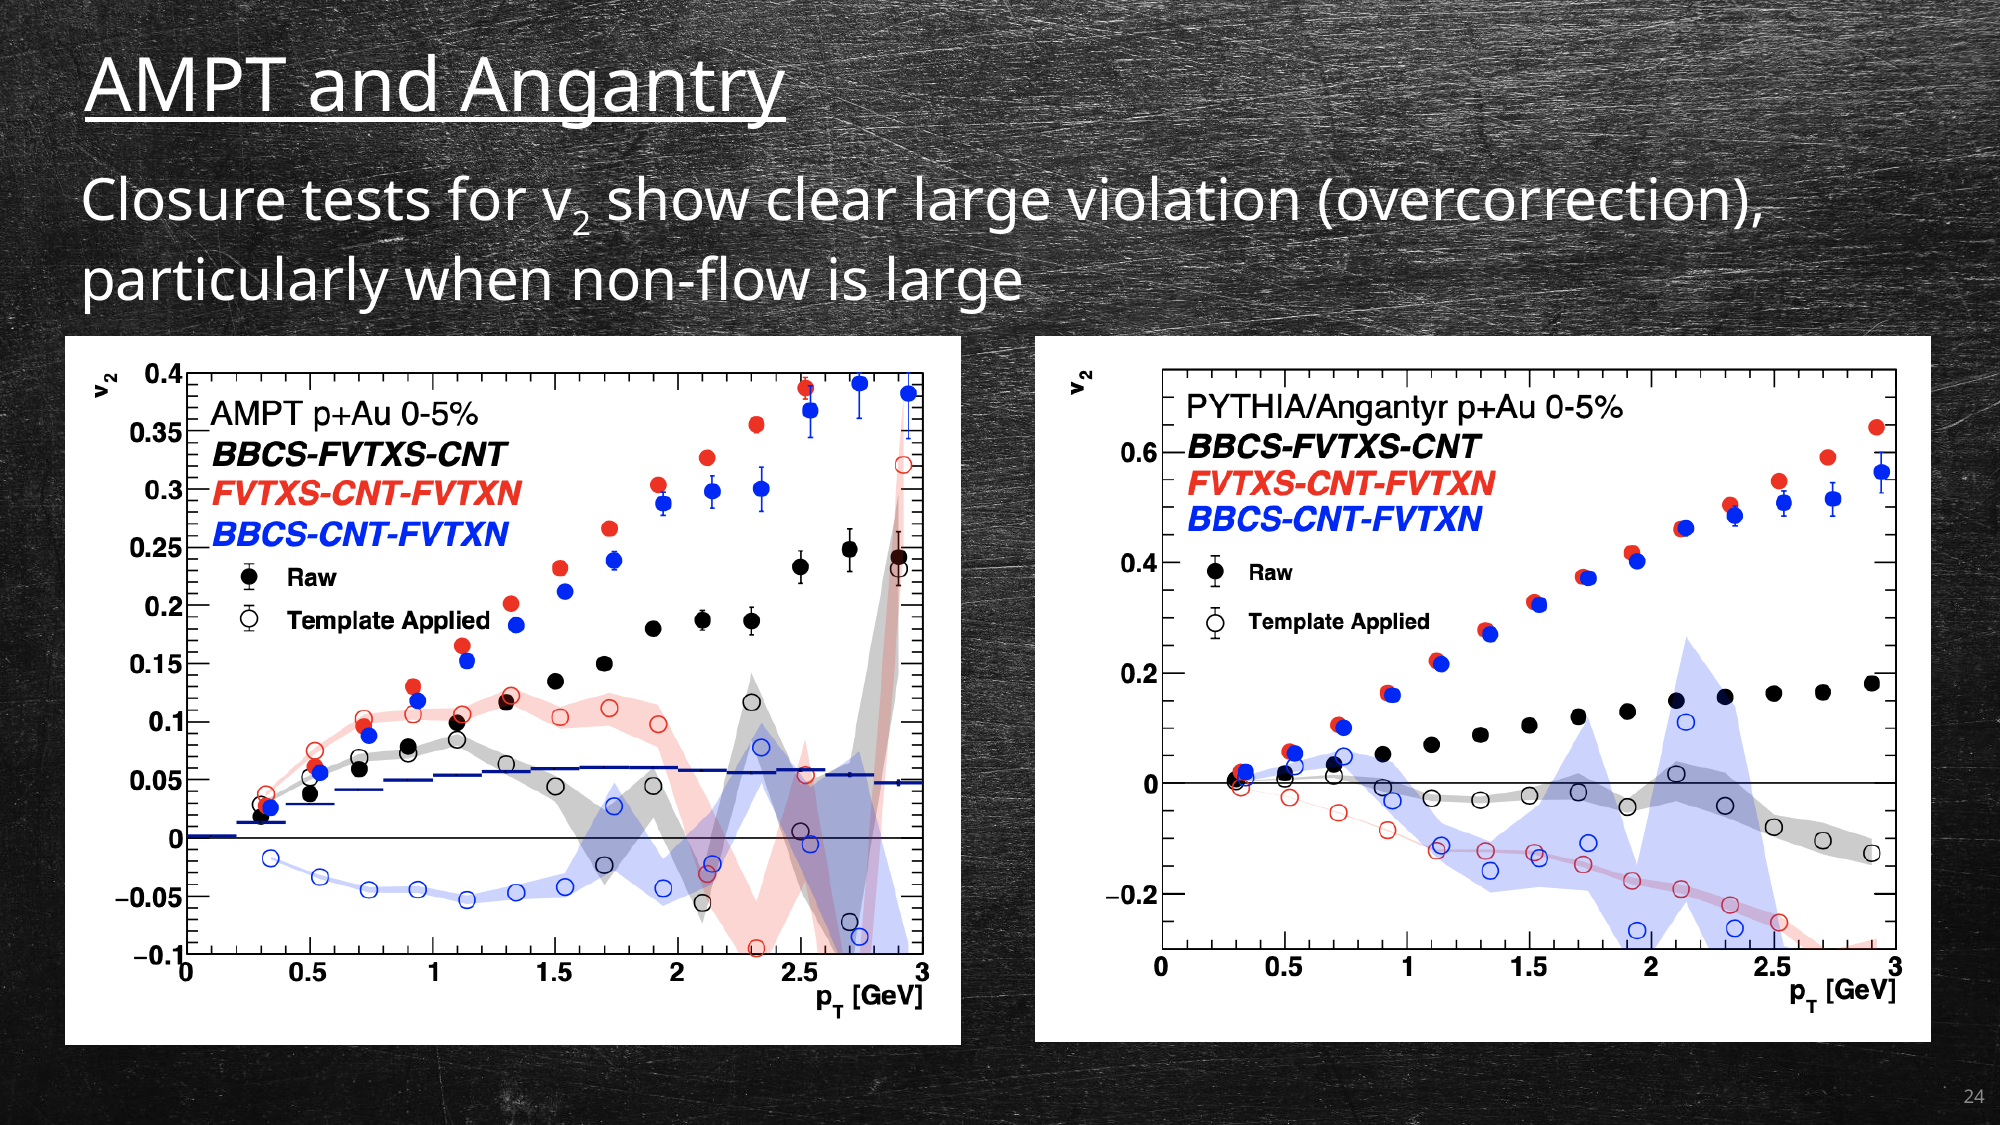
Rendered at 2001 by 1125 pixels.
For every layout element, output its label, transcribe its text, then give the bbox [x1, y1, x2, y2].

picture [65, 336, 961, 1045]
text_box AMPT and Angantry [69, 29, 802, 134]
text_box Closure tests for v2 show clear large violation (overcorrection), particularly when non-flow is large [65, 155, 1915, 320]
slide_number 24 [1550, 1067, 2000, 1125]
picture [1034, 336, 1931, 1042]
